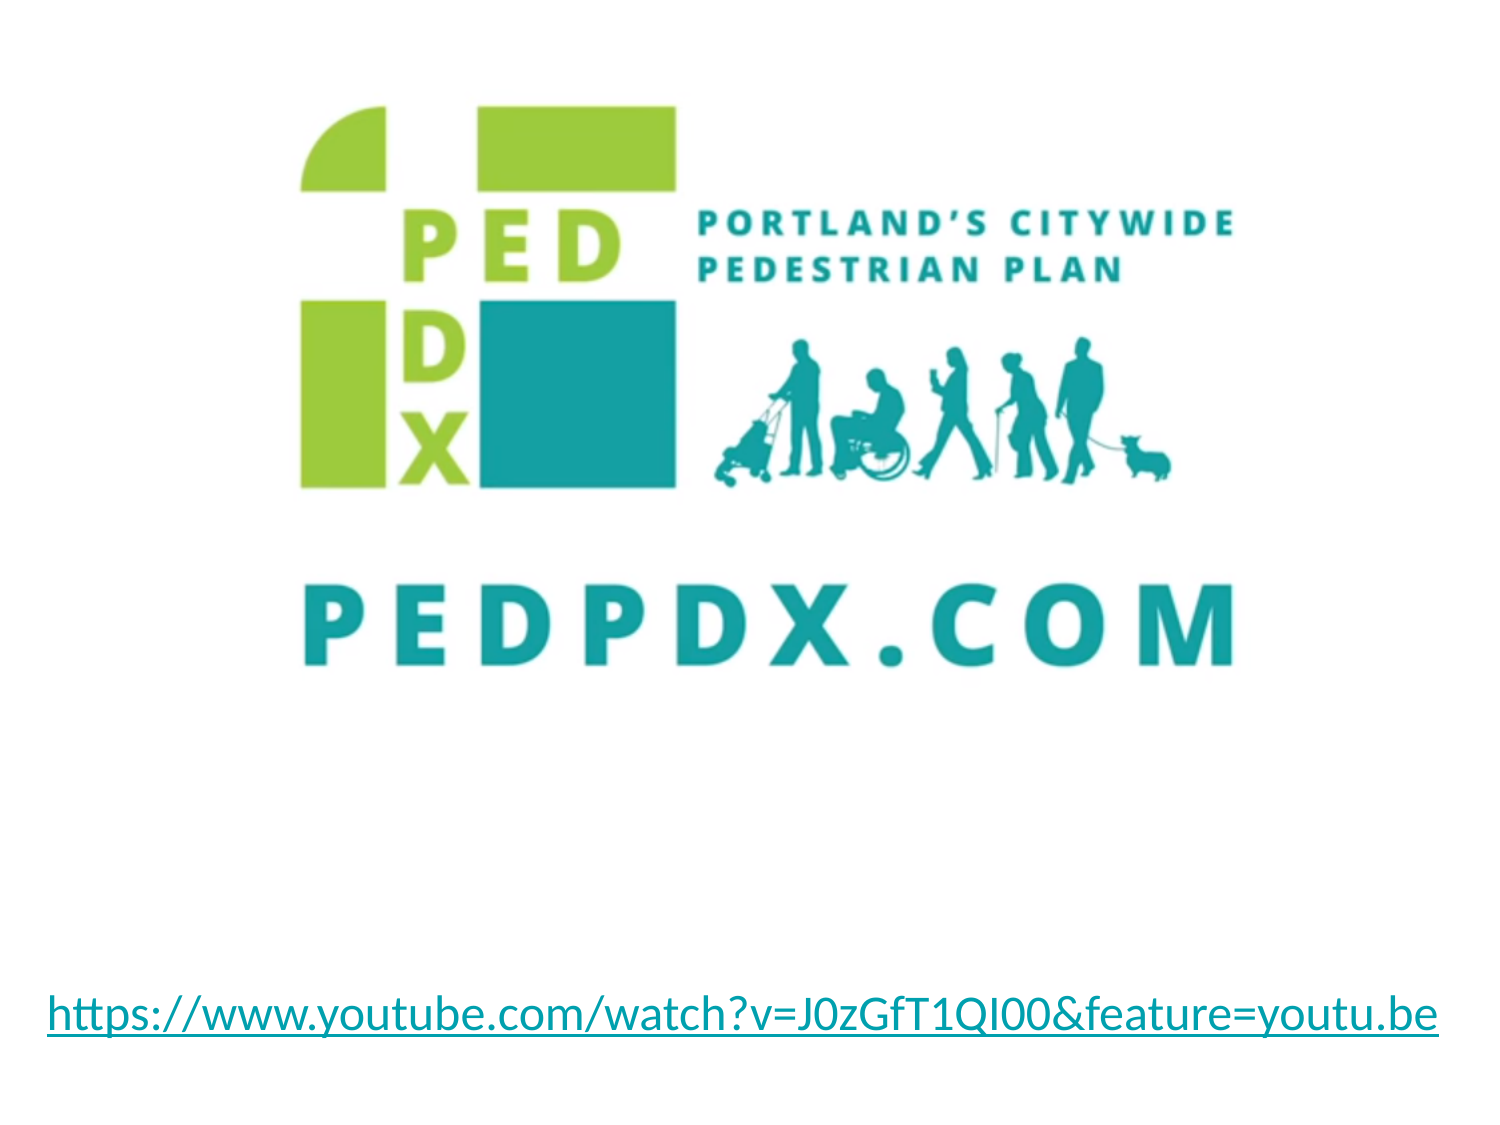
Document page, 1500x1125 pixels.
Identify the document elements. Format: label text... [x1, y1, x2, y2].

text_box https://www.youtube.com/watch?v=J0zGfT1QI00&feature=youtu.be [31, 973, 1467, 1048]
picture [0, 0, 1496, 809]
